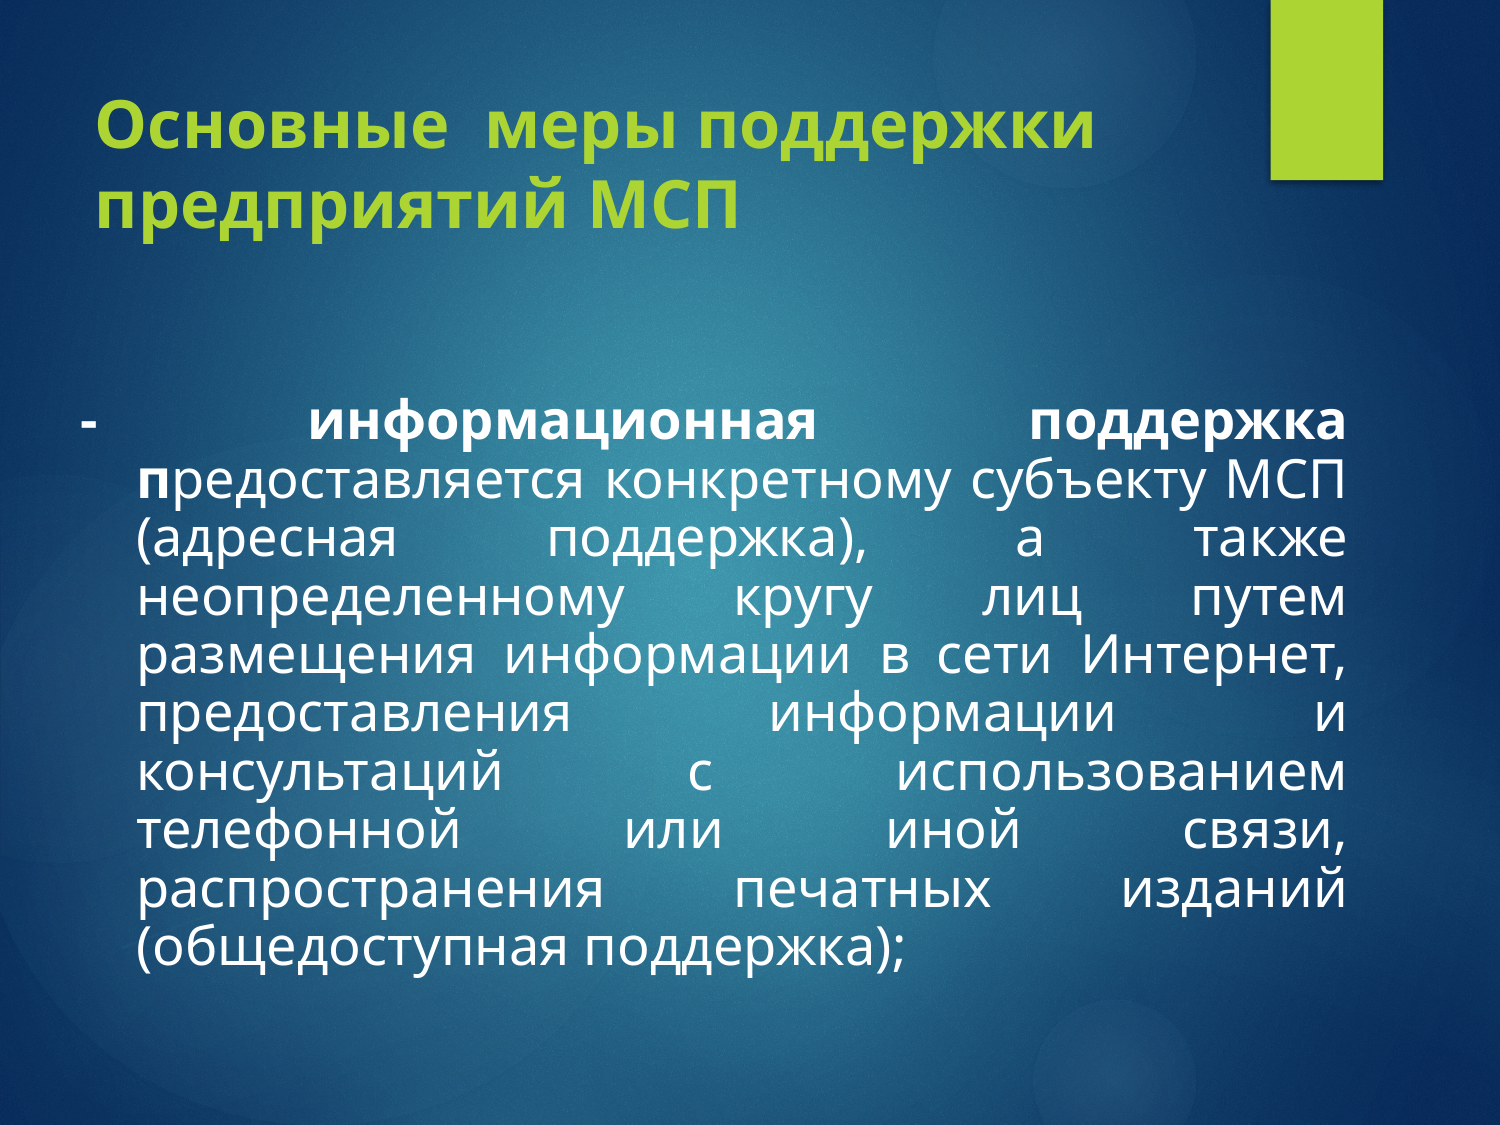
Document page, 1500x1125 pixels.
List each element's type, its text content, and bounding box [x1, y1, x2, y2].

title Основные меры поддержки предприятий МСП [79, 74, 1237, 304]
list - информационная поддержка предоставляется конкретному субъекту МСП (адресная поддержка), а также неопределенному кругу лиц путем размещения информации в сети Интернет, предоставления информации и консультаций с использованием телефонной или иной связи, распространения печатных изданий (общедоступная поддержка); [64, 385, 1365, 976]
